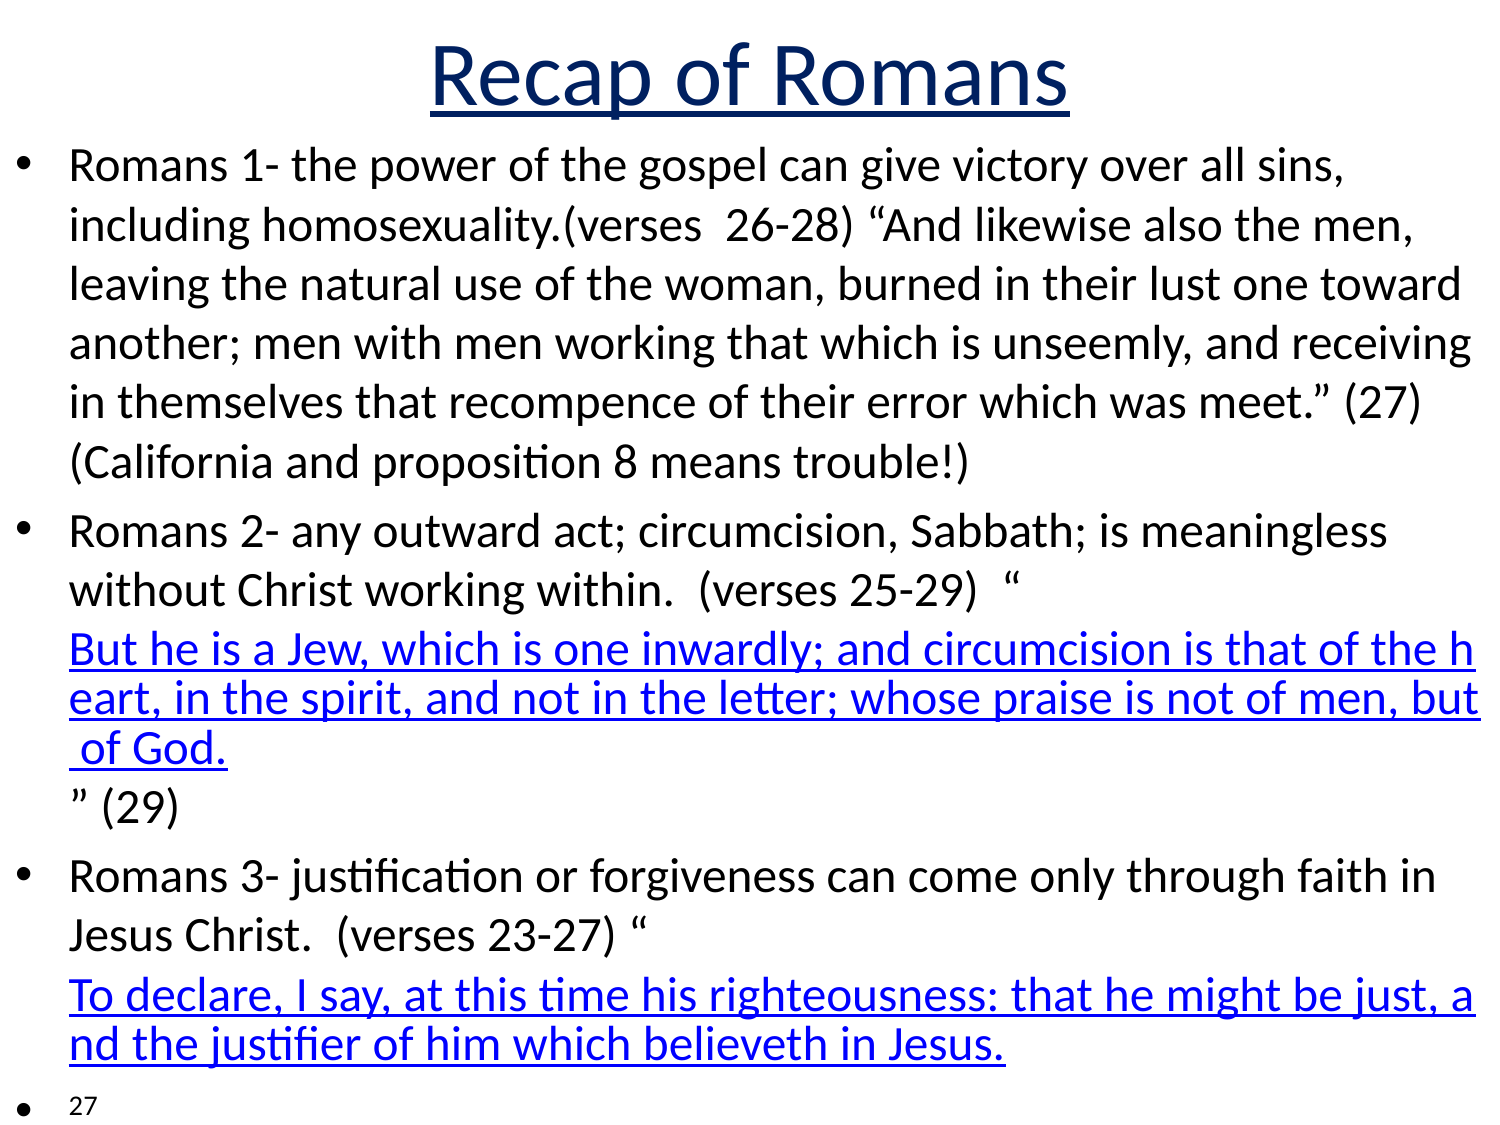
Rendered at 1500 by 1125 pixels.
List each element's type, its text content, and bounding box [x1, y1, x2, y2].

title Recap of Romans [75, 0, 1425, 125]
list Romans 1- the power of the gospel can give victory over all sins, including homosexuality.(verses 26-28) “And likewise also the men, leaving the natural use of the woman, burned in their lust one toward another; men with men working that which is unseemly, and receiving in themselves that recompence of their error which was meet.” (27)(California and proposition 8 means trouble!) Romans 2- any outward act; circumcision, Sabbath; is meaningless without Christ working within. (verses 25-29) “But he is a Jew, which is one inwardly; and circumcision is that of the heart, in the spirit, and not in the letter; whose praise is not of men, but of God.” (29) Romans 3- justification or forgiveness can come only through faith in Jesus Christ. (verses 23-27) “To declare, I say, at this time his righteousness: that he might be just, and the justifier of him which believeth in Jesus. 27 Where is boasting then? It is excluded. By what law? of works? Nay: but by the law of faith.” (verses 26,27) [0, 125, 1500, 1125]
